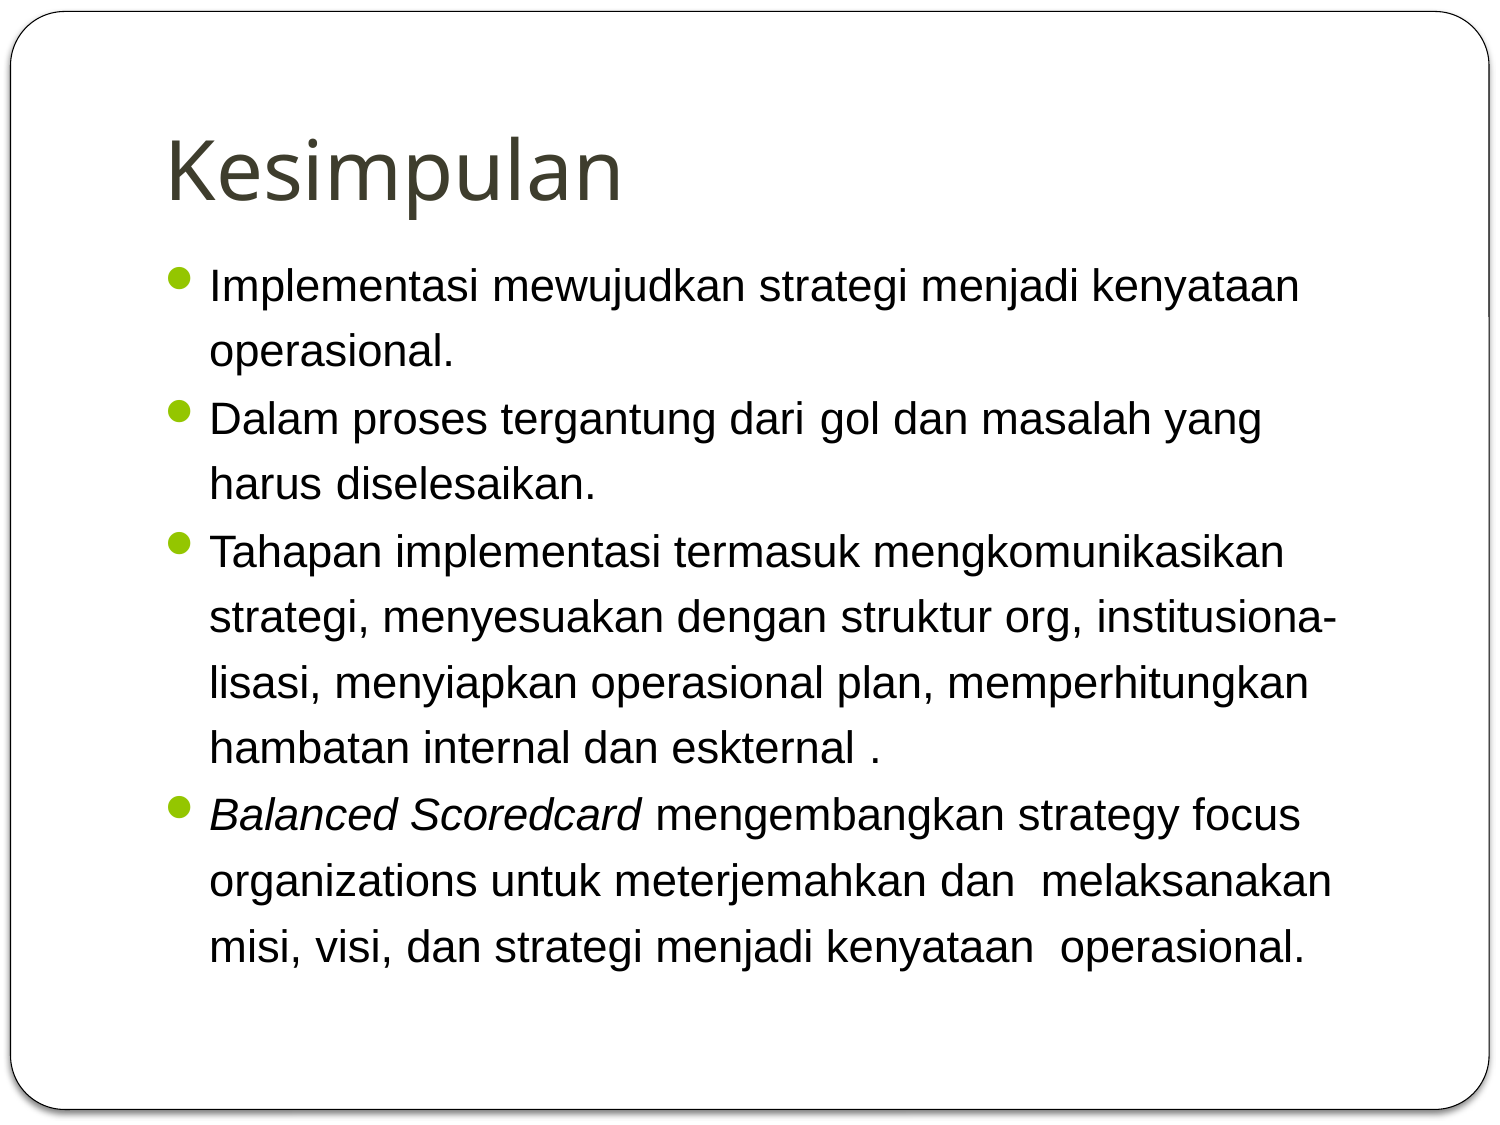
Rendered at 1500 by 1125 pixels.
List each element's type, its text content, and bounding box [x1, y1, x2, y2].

title Kesimpulan [150, 45, 1425, 233]
list Implementasi mewujudkan strategi menjadi kenyataan operasional. Dalam proses tergantung dari gol dan masalah yang harus diselesaikan. Tahapan implementasi termasuk mengkomunikasikan strategi, menyesuakan dengan struktur org, institusiona- lisasi, menyiapkan operasional plan, memperhitungkan hambatan internal dan eskternal . Balanced Scoredcard mengembangkan strategy focus organizations untuk meterjemahkan dan melaksanakan misi, visi, dan strategi menjadi kenyataan operasional. [150, 237, 1425, 988]
